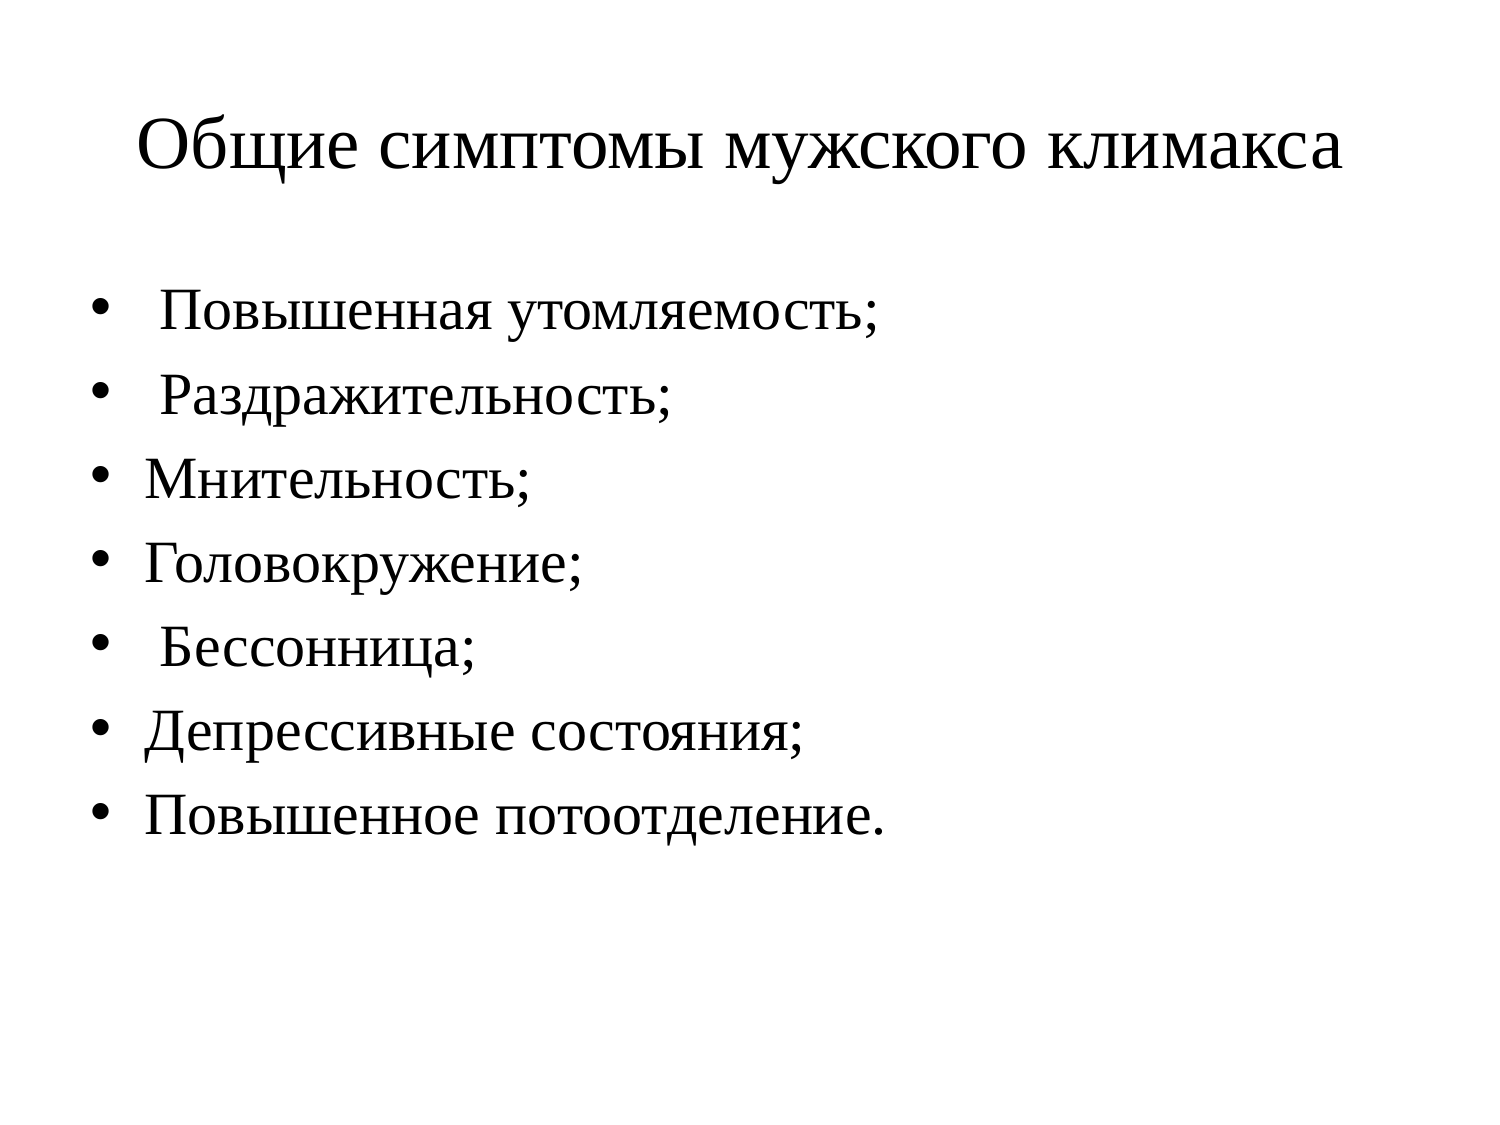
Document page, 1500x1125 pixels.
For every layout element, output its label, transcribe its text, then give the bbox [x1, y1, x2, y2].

title Общие симптомы мужского климакса [75, 45, 1425, 233]
list Повышенная утомляемость; Раздражительность; Мнительность; Головокружение; Бессонница; Депрессивные состояния; Повышенное потоотделение. [75, 262, 1425, 1005]
